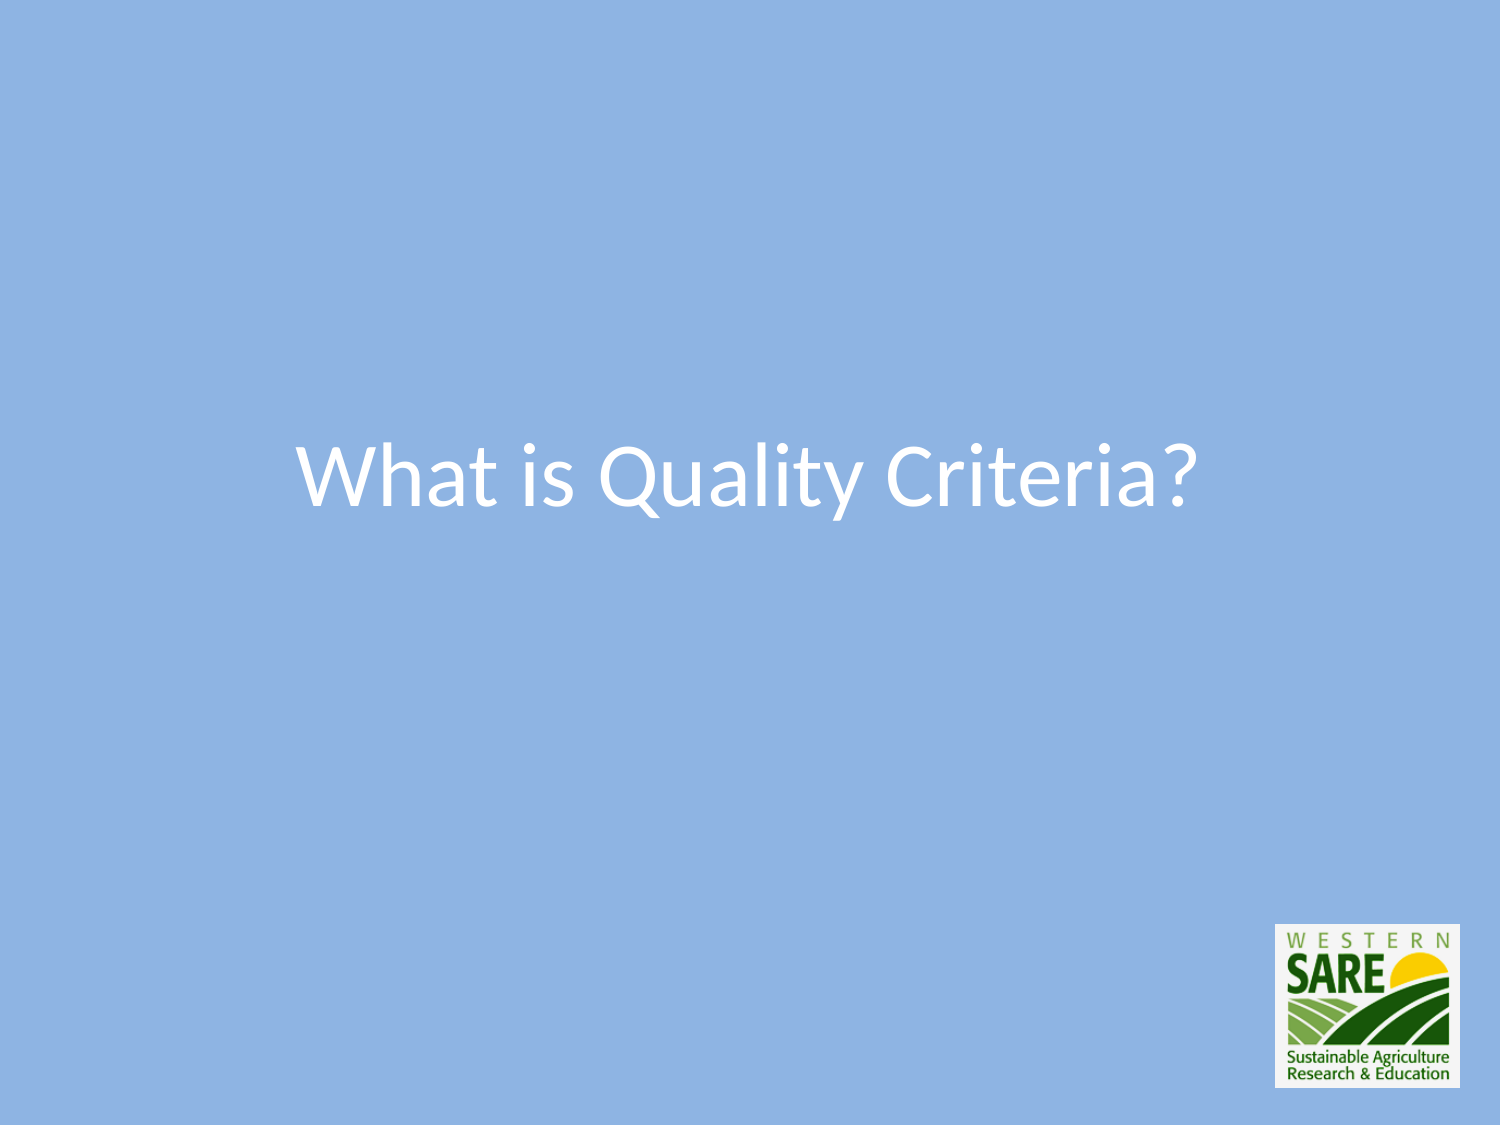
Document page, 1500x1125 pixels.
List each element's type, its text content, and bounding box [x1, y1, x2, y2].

picture [1274, 924, 1460, 1088]
title What is Quality Criteria? [112, 349, 1388, 591]
